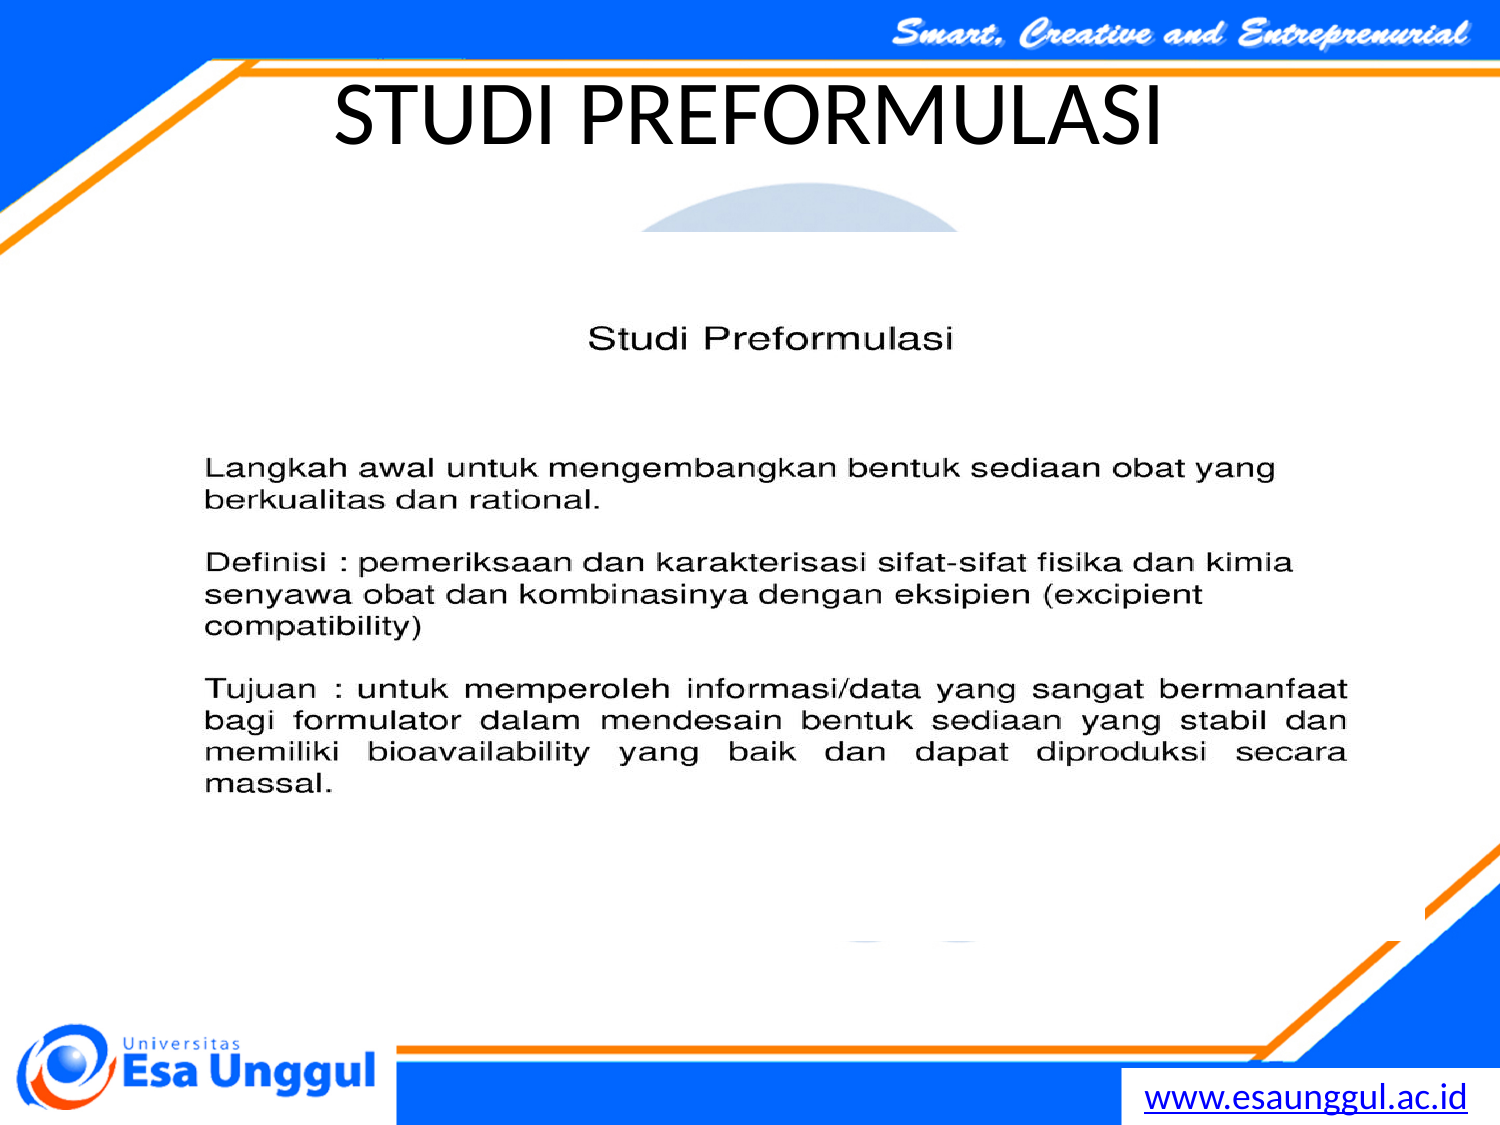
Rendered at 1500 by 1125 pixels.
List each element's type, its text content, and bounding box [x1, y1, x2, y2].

picture [0, 0, 1500, 1125]
title STUDI PREFORMULASI [75, 45, 1425, 231]
